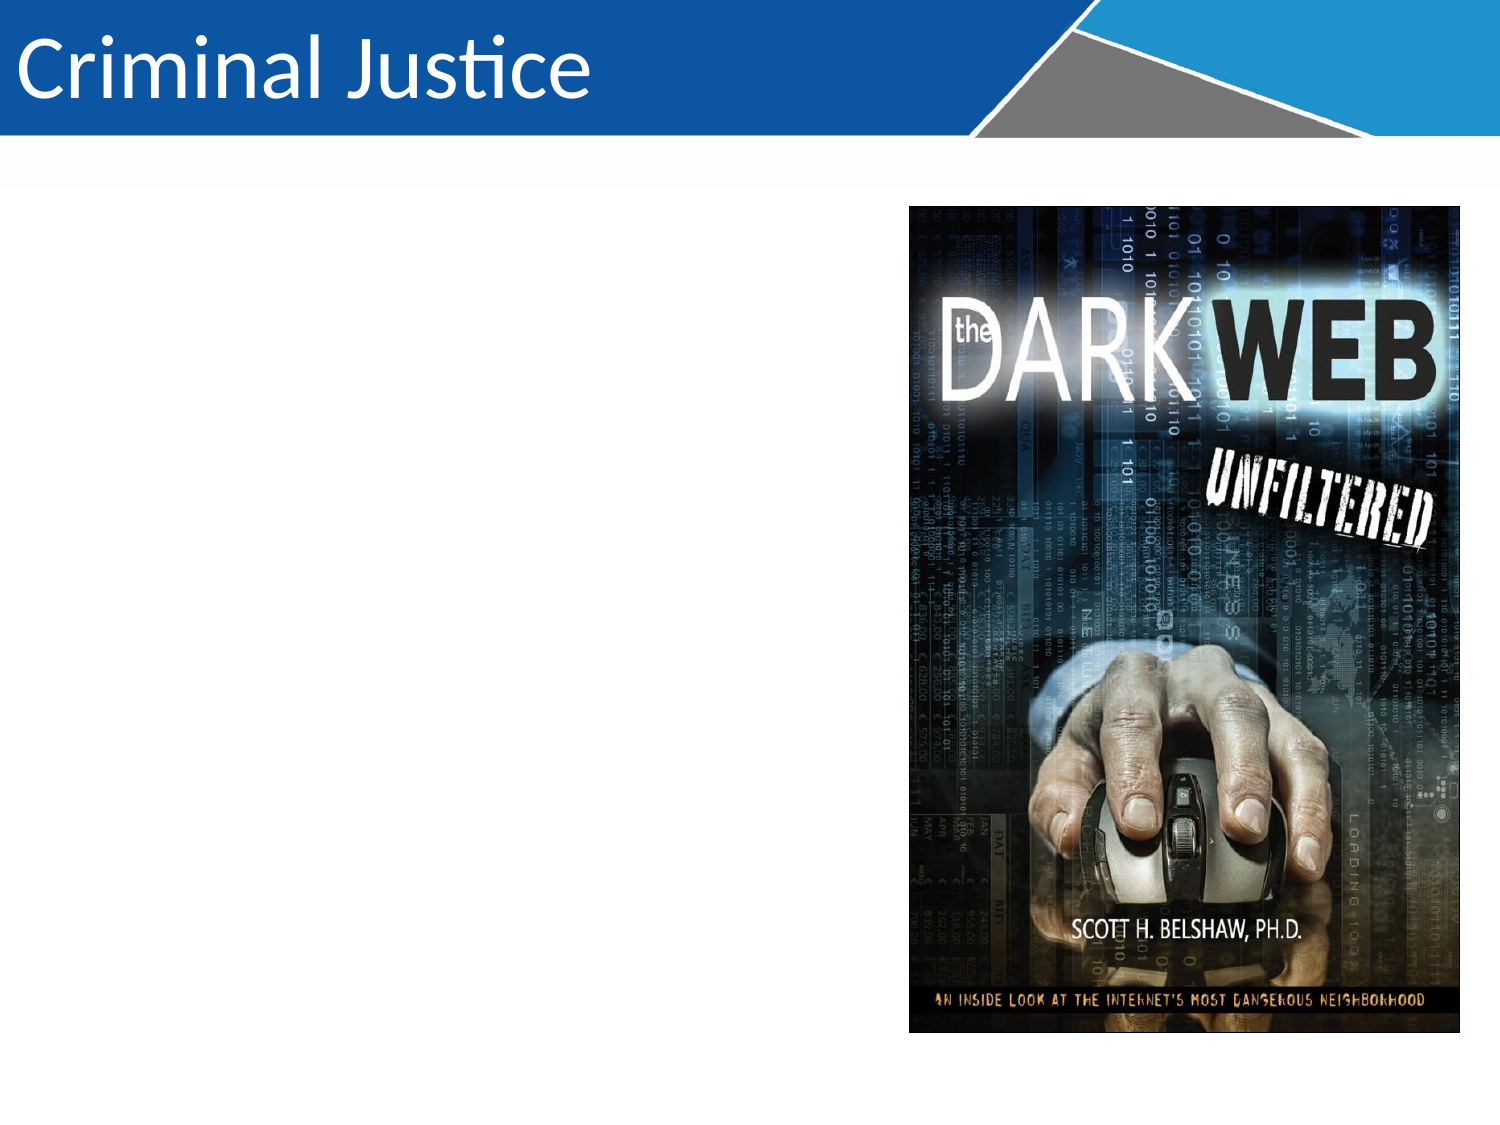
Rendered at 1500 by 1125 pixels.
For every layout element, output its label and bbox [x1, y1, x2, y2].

picture [909, 206, 1460, 1033]
picture [0, 0, 1500, 189]
